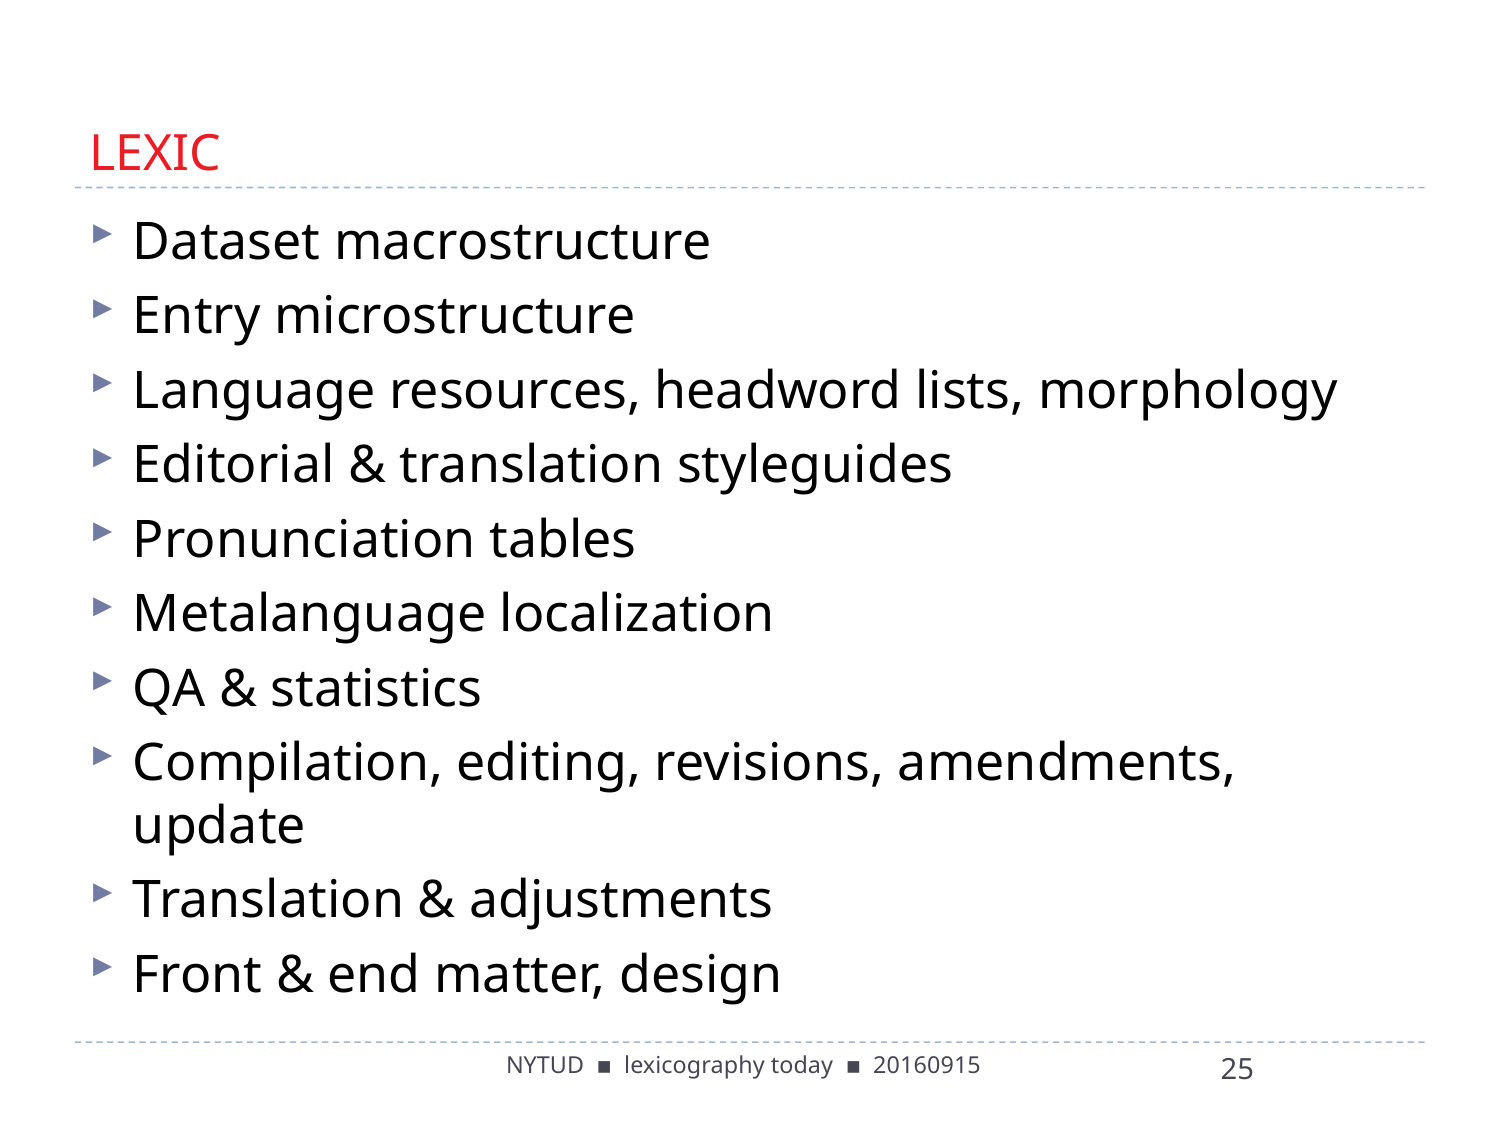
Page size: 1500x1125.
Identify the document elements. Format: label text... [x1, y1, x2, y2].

title LEXIC [75, 24, 1425, 188]
footer NYTUD ▪ lexicography today ▪ 20160915 [437, 1042, 1051, 1103]
slide_number 25 [1074, 1042, 1400, 1103]
list Dataset macrostructure Entry microstructure Language resources, headword lists, morphology Editorial & translation styleguides Pronunciation tables Metalanguage localization QA & statistics Compilation, editing, revisions, amendments, update Translation & adjustments Front & end matter, design [75, 200, 1425, 1010]
